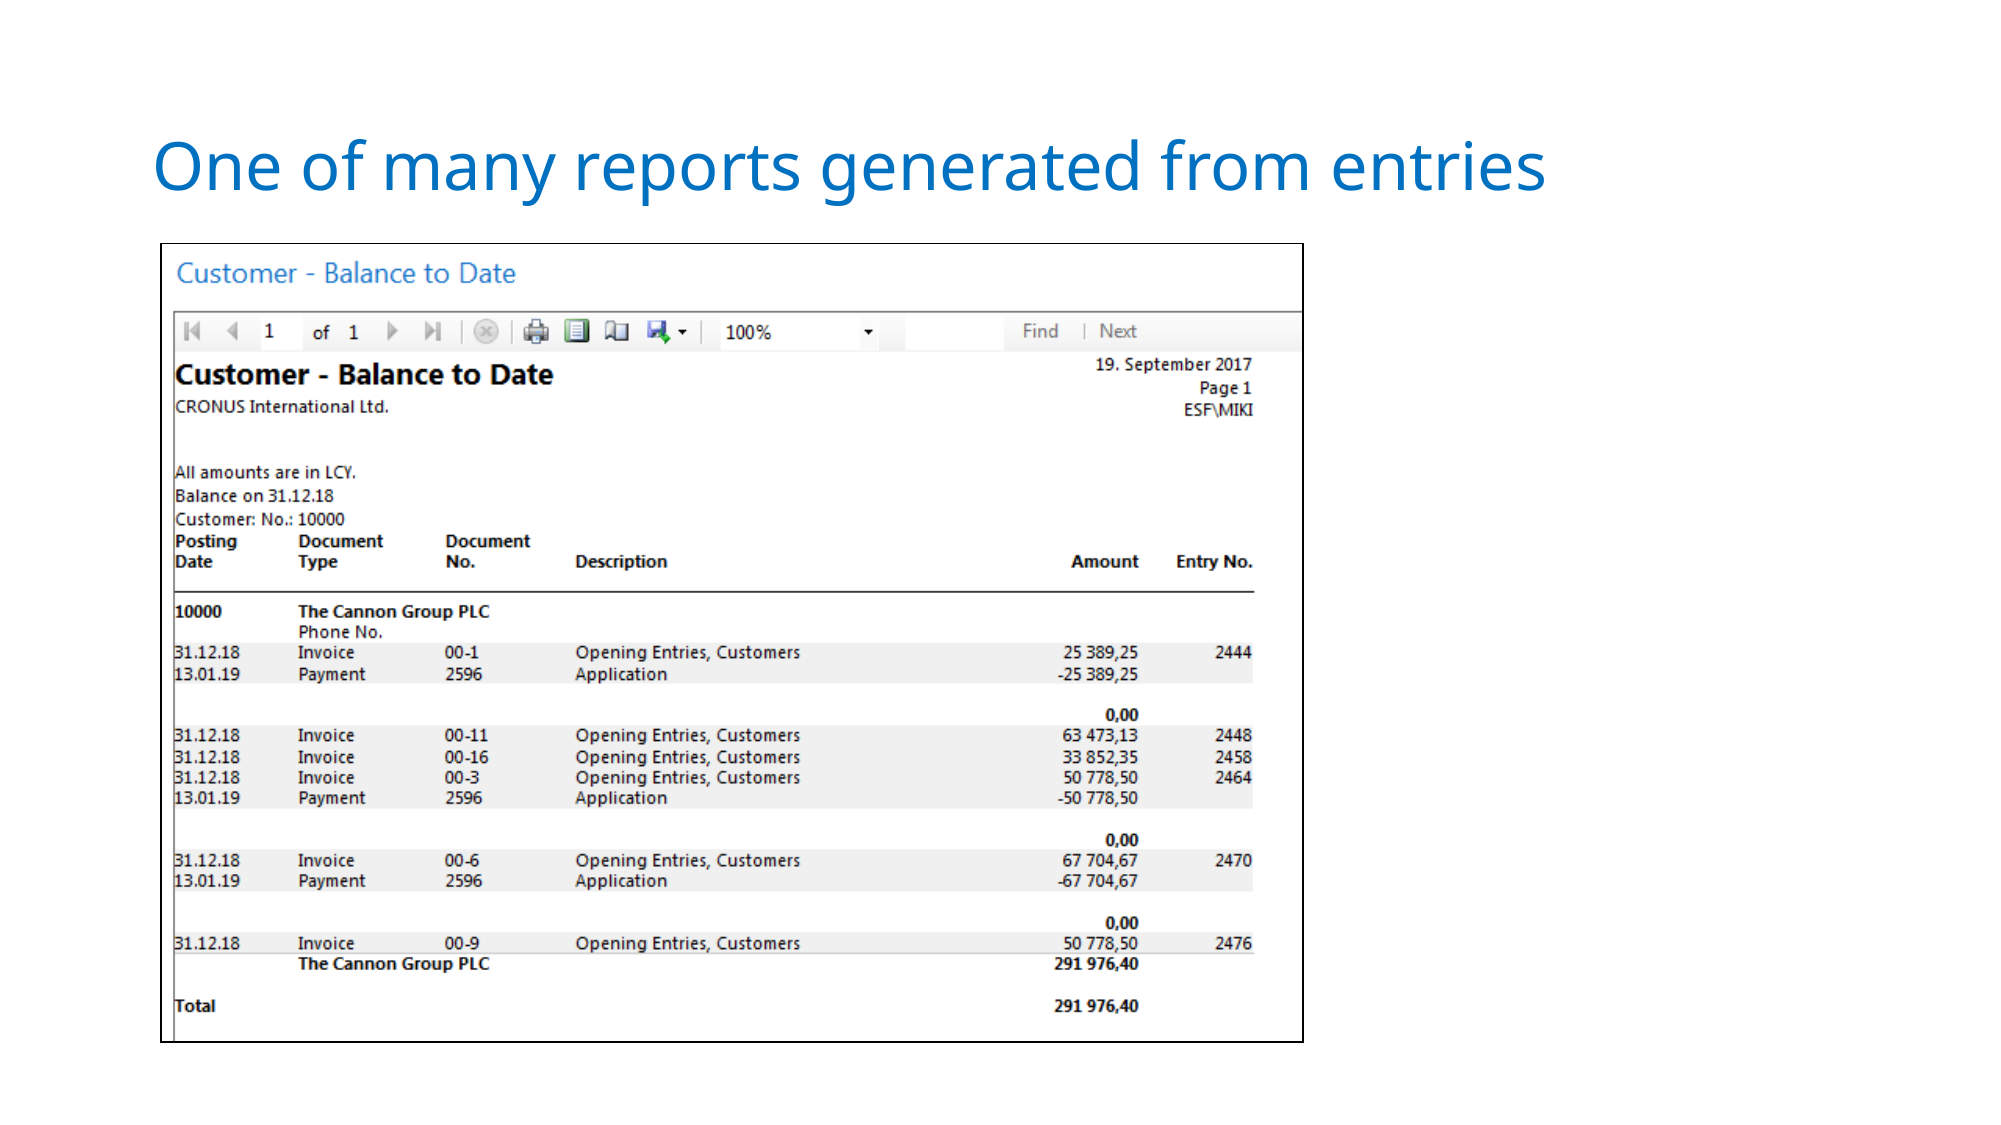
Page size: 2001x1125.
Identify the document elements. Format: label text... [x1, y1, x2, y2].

picture [161, 244, 1303, 1042]
title One of many reports generated from entries [137, 59, 1863, 278]
